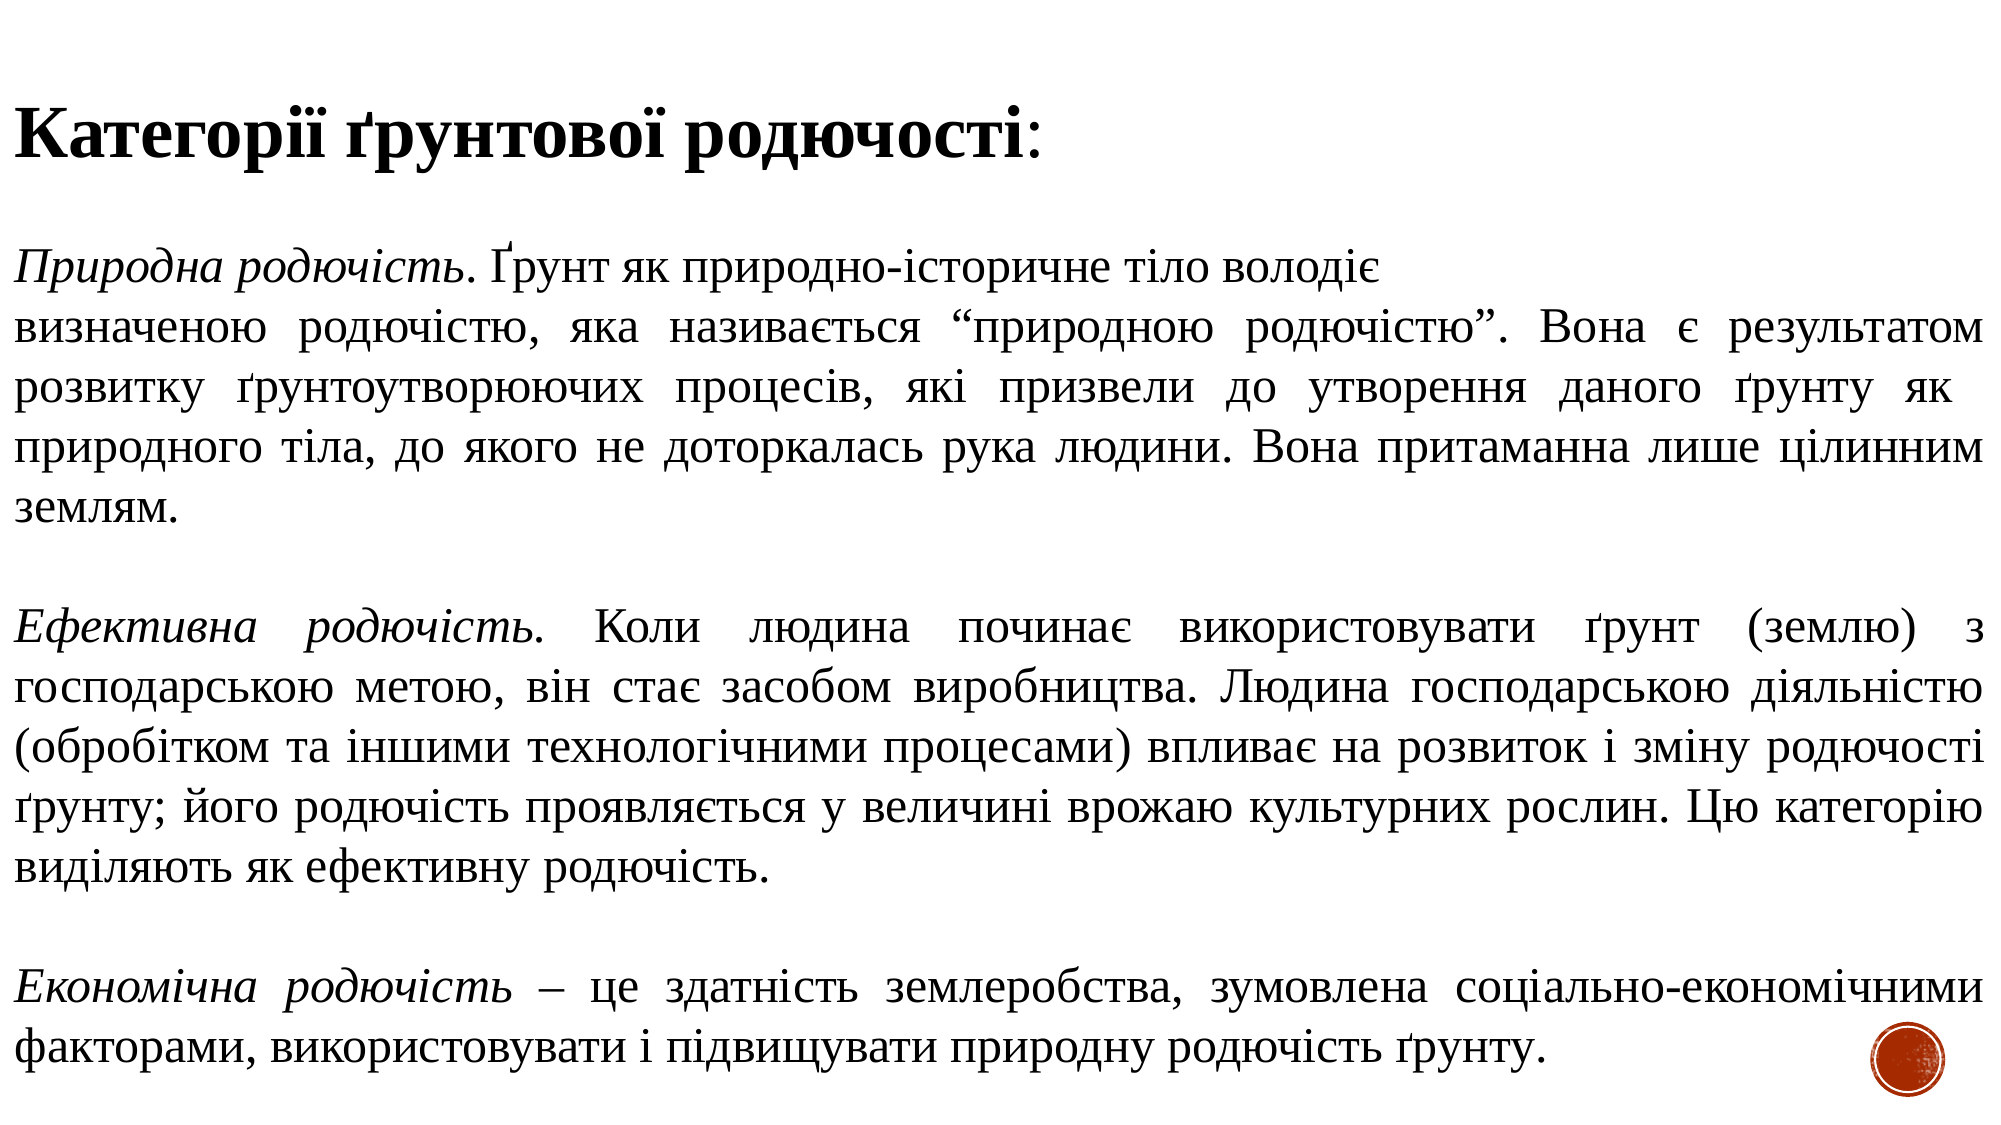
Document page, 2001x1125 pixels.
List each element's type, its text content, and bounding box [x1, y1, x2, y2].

text_box Категорії ґрунтової родючості: Природна родючість. Ґрунт як природно-iсторичне тіло володіє визначеною родючістю, яка називається “природною родючістю”. Вона є результатом розвитку ґрунтоутворюючих процесів, які призвели до утворення даного ґрунту як природного тіла, до якого не доторкалась рука людини. Вона притаманна лише цілинним землям. Ефективна родючість. Коли людина починає використовувати ґрунт (землю) з господарською метою, він стає засобом виробництва. Людина господарською діяльністю (обробітком та іншими технологічними процесами) впливає на розвиток i зміну родючості ґрунту; його родючість проявляється у величині врожаю культурних рослин. Цю категорію виділяють як ефективну родючість. Економічна родючість – це здатність землеробства, зумовлена соціально-економічними факторами, використовувати i підвищувати природну родючість ґрунту. [0, 75, 2000, 1080]
